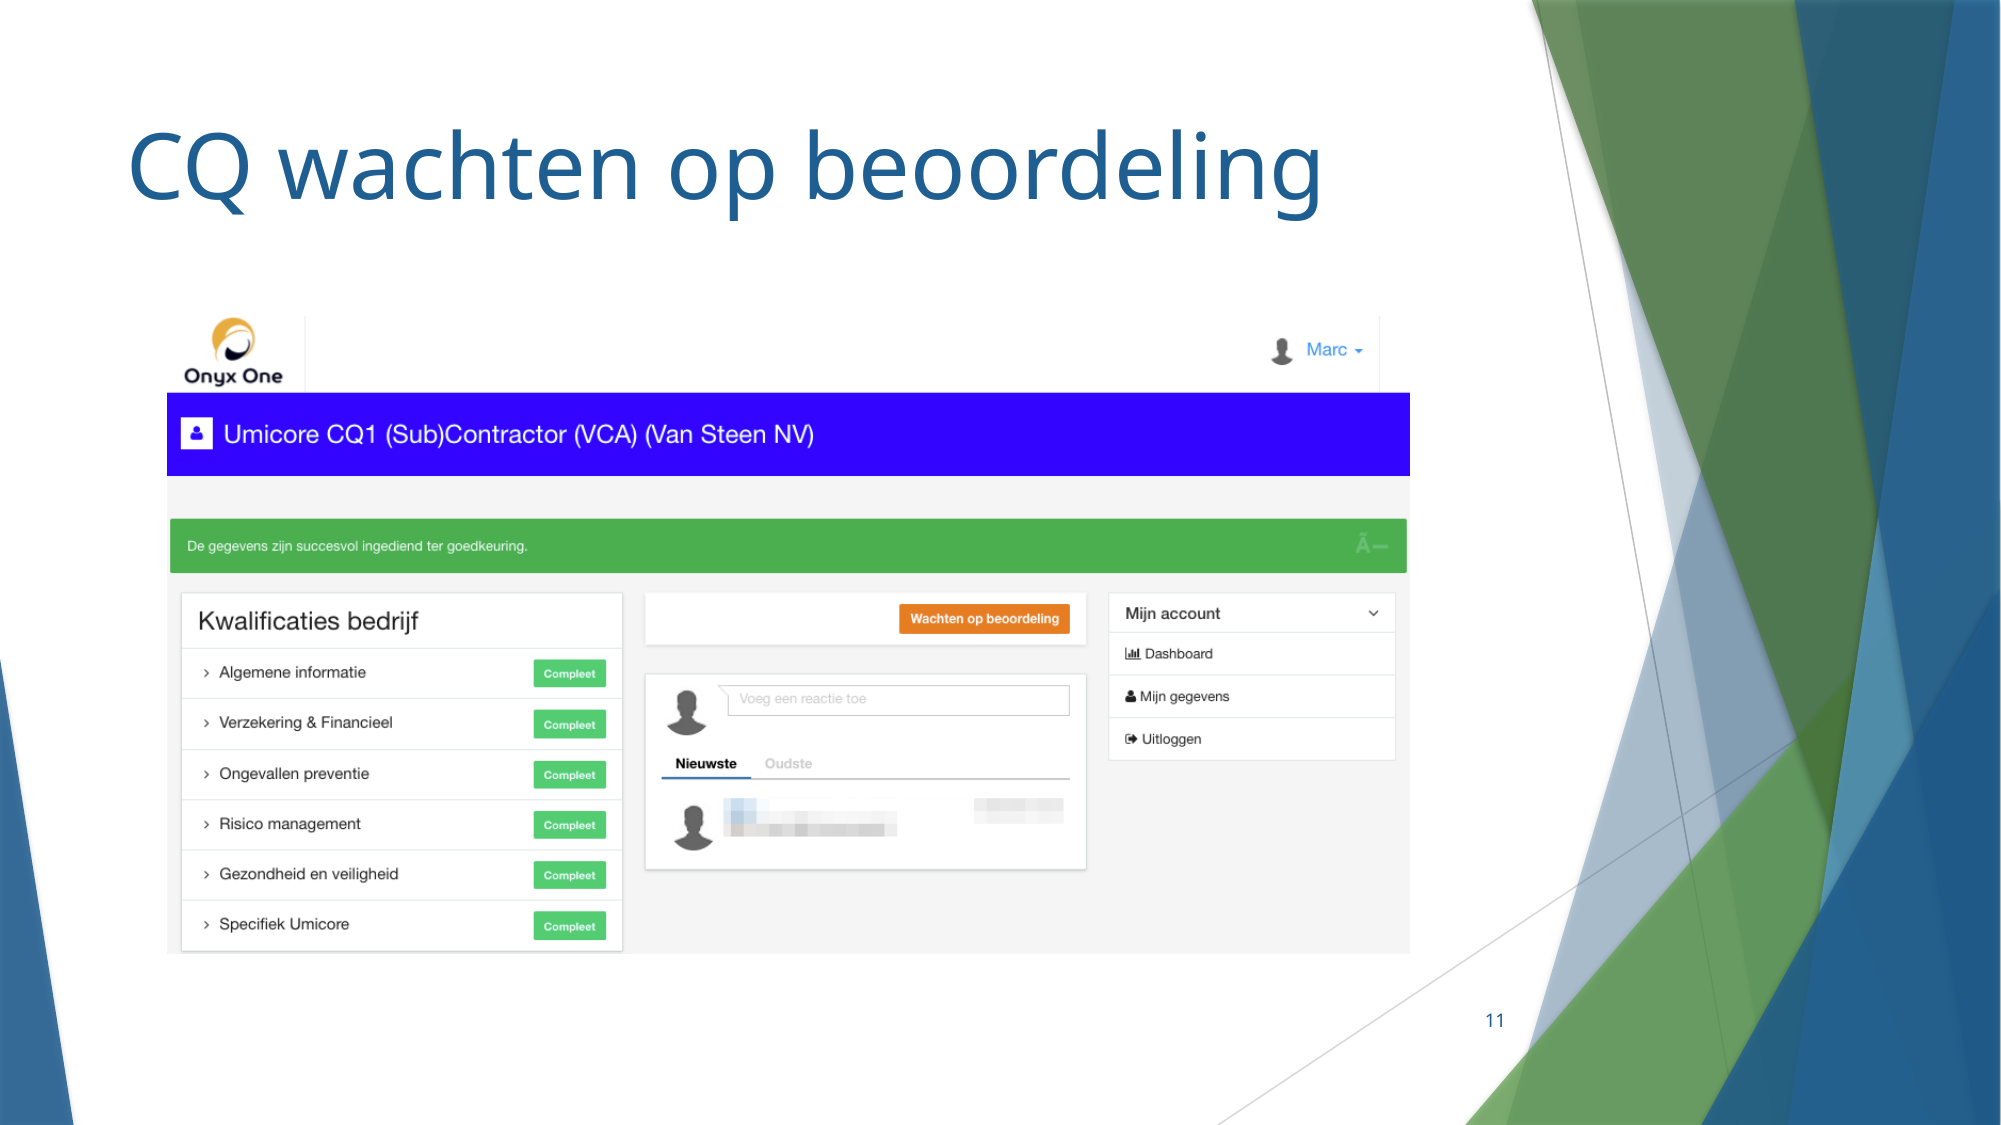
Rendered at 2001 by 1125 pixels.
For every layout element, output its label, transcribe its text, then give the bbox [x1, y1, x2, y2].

slide_number 10 [1409, 991, 1522, 1051]
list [167, 316, 1410, 954]
title CQ wachten op beoordeling [111, 99, 1522, 317]
